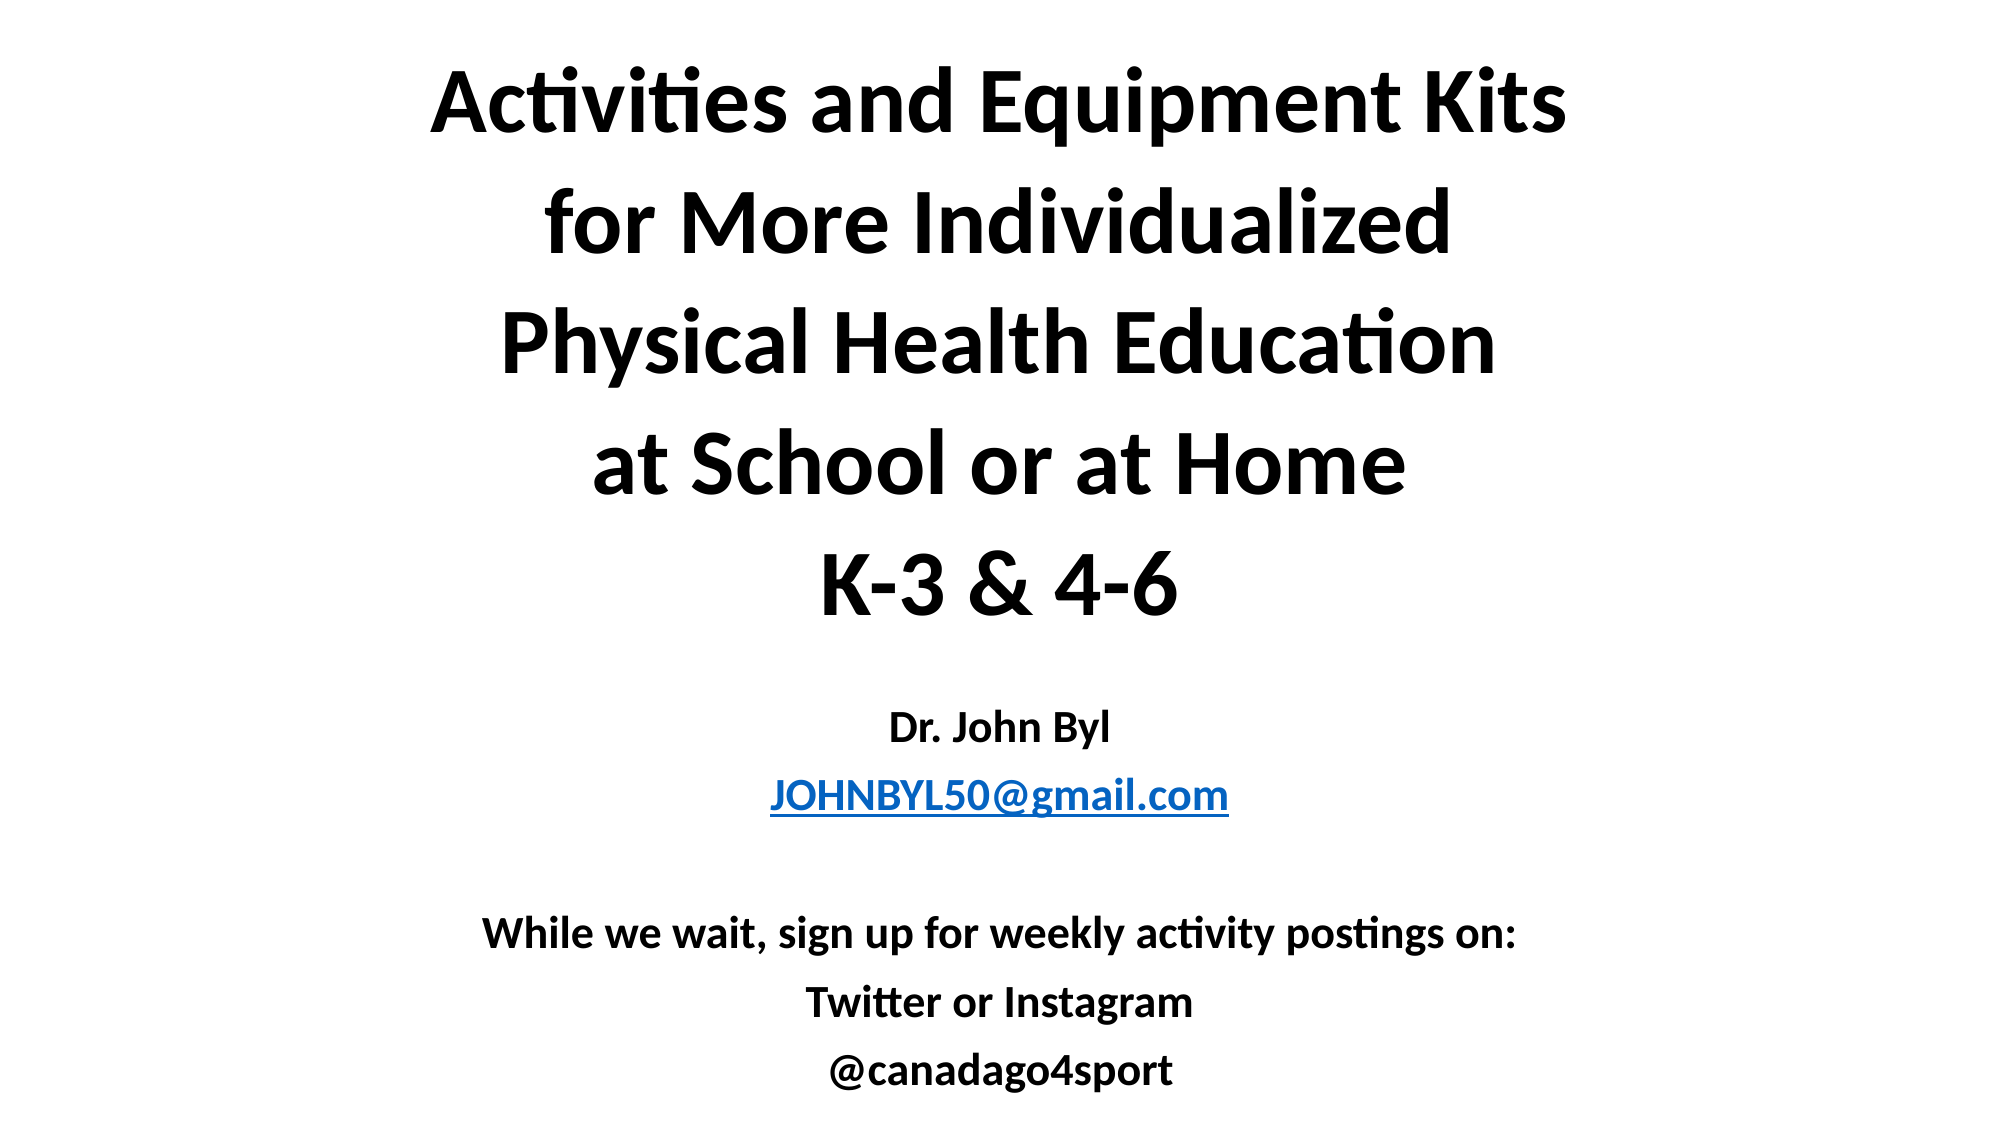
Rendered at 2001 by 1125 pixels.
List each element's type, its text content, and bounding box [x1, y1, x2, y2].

title Activities and Equipment Kits for More Individualized Physical Health Education at School or at Home K-3 & 4-6 [249, 19, 1750, 642]
subtitle Dr. John Byl JOHNBYL50@gmail.com While we wait, sign up for weekly activity postings on: Twitter or Instagram @canadago4sport [249, 694, 1750, 1106]
